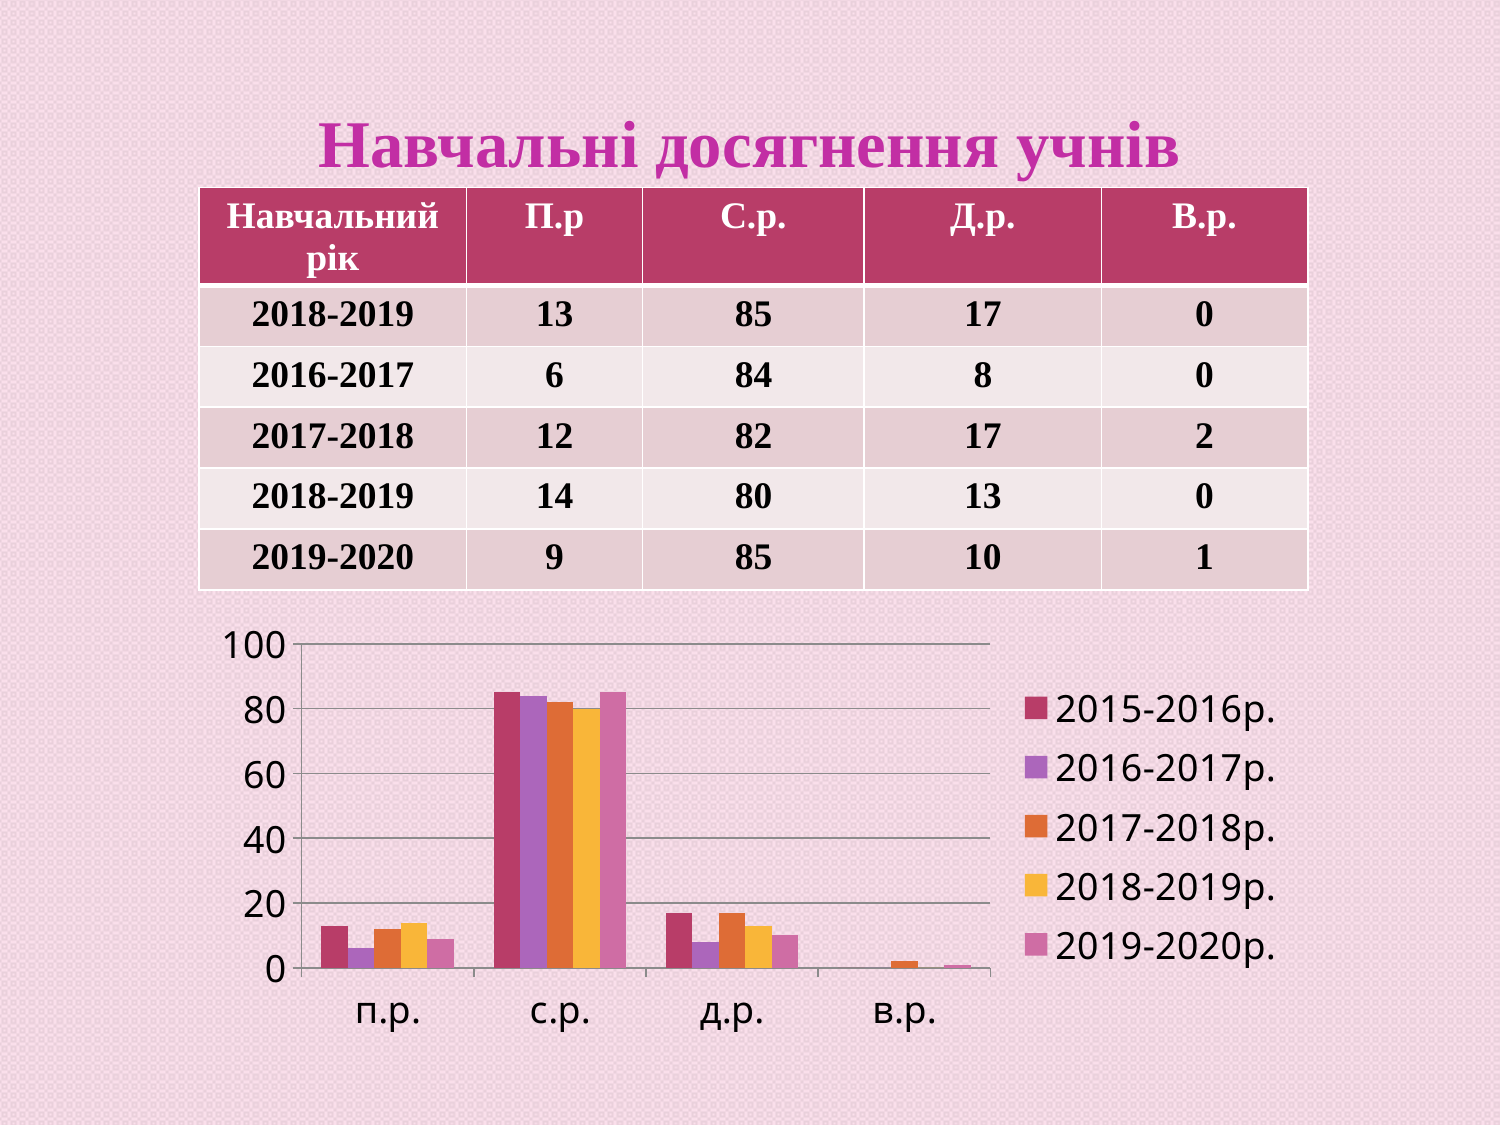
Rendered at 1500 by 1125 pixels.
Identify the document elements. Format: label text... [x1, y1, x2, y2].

table_cell 8 [865, 347, 1101, 406]
chart [198, 609, 1301, 1044]
table_cell 2016-2017 [200, 347, 466, 406]
table_header Навчальний рік [200, 188, 466, 283]
table_cell 9 [467, 530, 642, 589]
table_cell 17 [865, 288, 1101, 346]
table_cell 0 [1102, 347, 1307, 406]
table_cell 82 [643, 408, 863, 467]
table_header Д.р. [865, 188, 1101, 283]
table_cell 2018-2019 [200, 288, 466, 346]
table_cell 84 [643, 347, 863, 406]
table_cell 17 [865, 408, 1101, 467]
table_cell 12 [467, 408, 642, 467]
table_header П.р [467, 188, 642, 283]
table_cell 80 [643, 469, 863, 528]
table_cell 2017-2018 [200, 408, 466, 467]
table_cell 6 [467, 347, 642, 406]
table_cell 1 [1102, 530, 1307, 589]
table_cell 2018-2019 [200, 469, 466, 528]
table_cell 2019-2020 [200, 530, 466, 589]
table_cell 13 [865, 469, 1101, 528]
table_cell 2 [1102, 408, 1307, 467]
table_cell 0 [1102, 469, 1307, 528]
table_cell 85 [643, 288, 863, 346]
title Навчальні досягнення учнів [75, 58, 1425, 223]
table_cell 10 [865, 530, 1101, 589]
table_cell 14 [467, 469, 642, 528]
table_cell 13 [467, 288, 642, 346]
table_cell 0 [1102, 288, 1307, 346]
table_header В.р. [1102, 188, 1307, 283]
table_cell 85 [643, 530, 863, 589]
table_header С.р. [643, 188, 863, 283]
